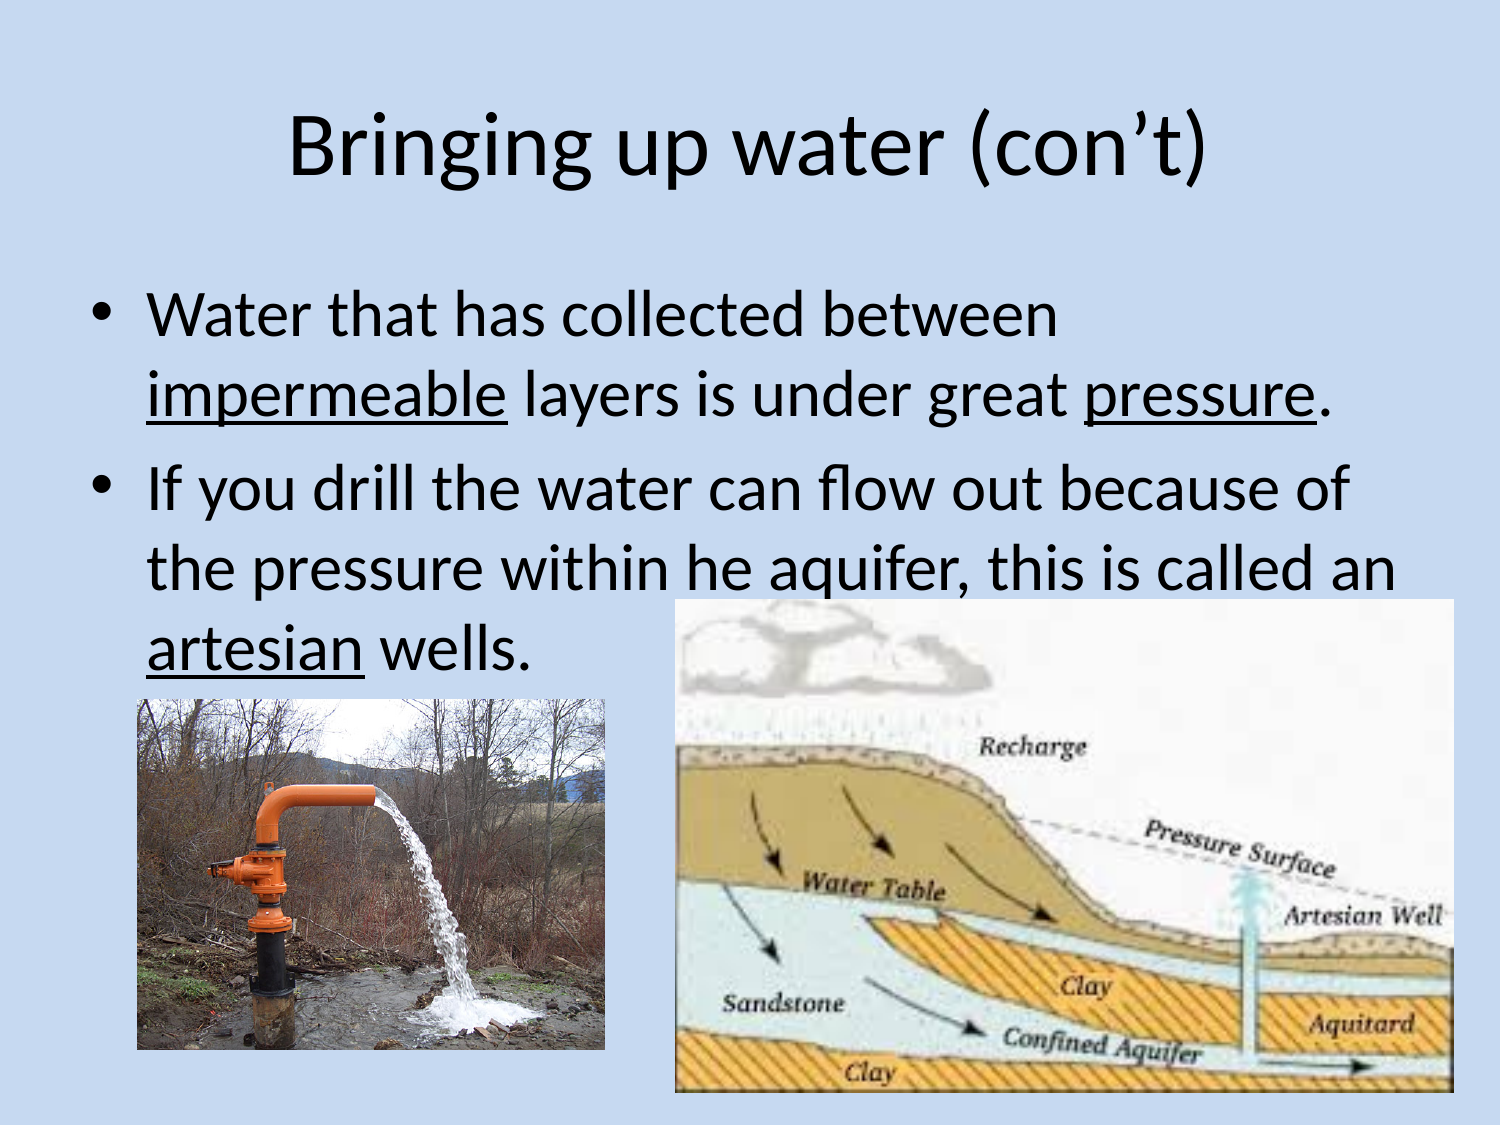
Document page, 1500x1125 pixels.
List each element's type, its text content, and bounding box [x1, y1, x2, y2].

text_box [19, 0, 770, 240]
picture [137, 699, 605, 1051]
list Water that has collected between impermeable layers is under great pressure. If you drill the water can flow out because of the pressure within he aquifer, this is called an artesian wells. [75, 262, 1425, 1005]
picture [674, 599, 1454, 1093]
title Bringing up water (con’t) [770, 45, 1425, 233]
